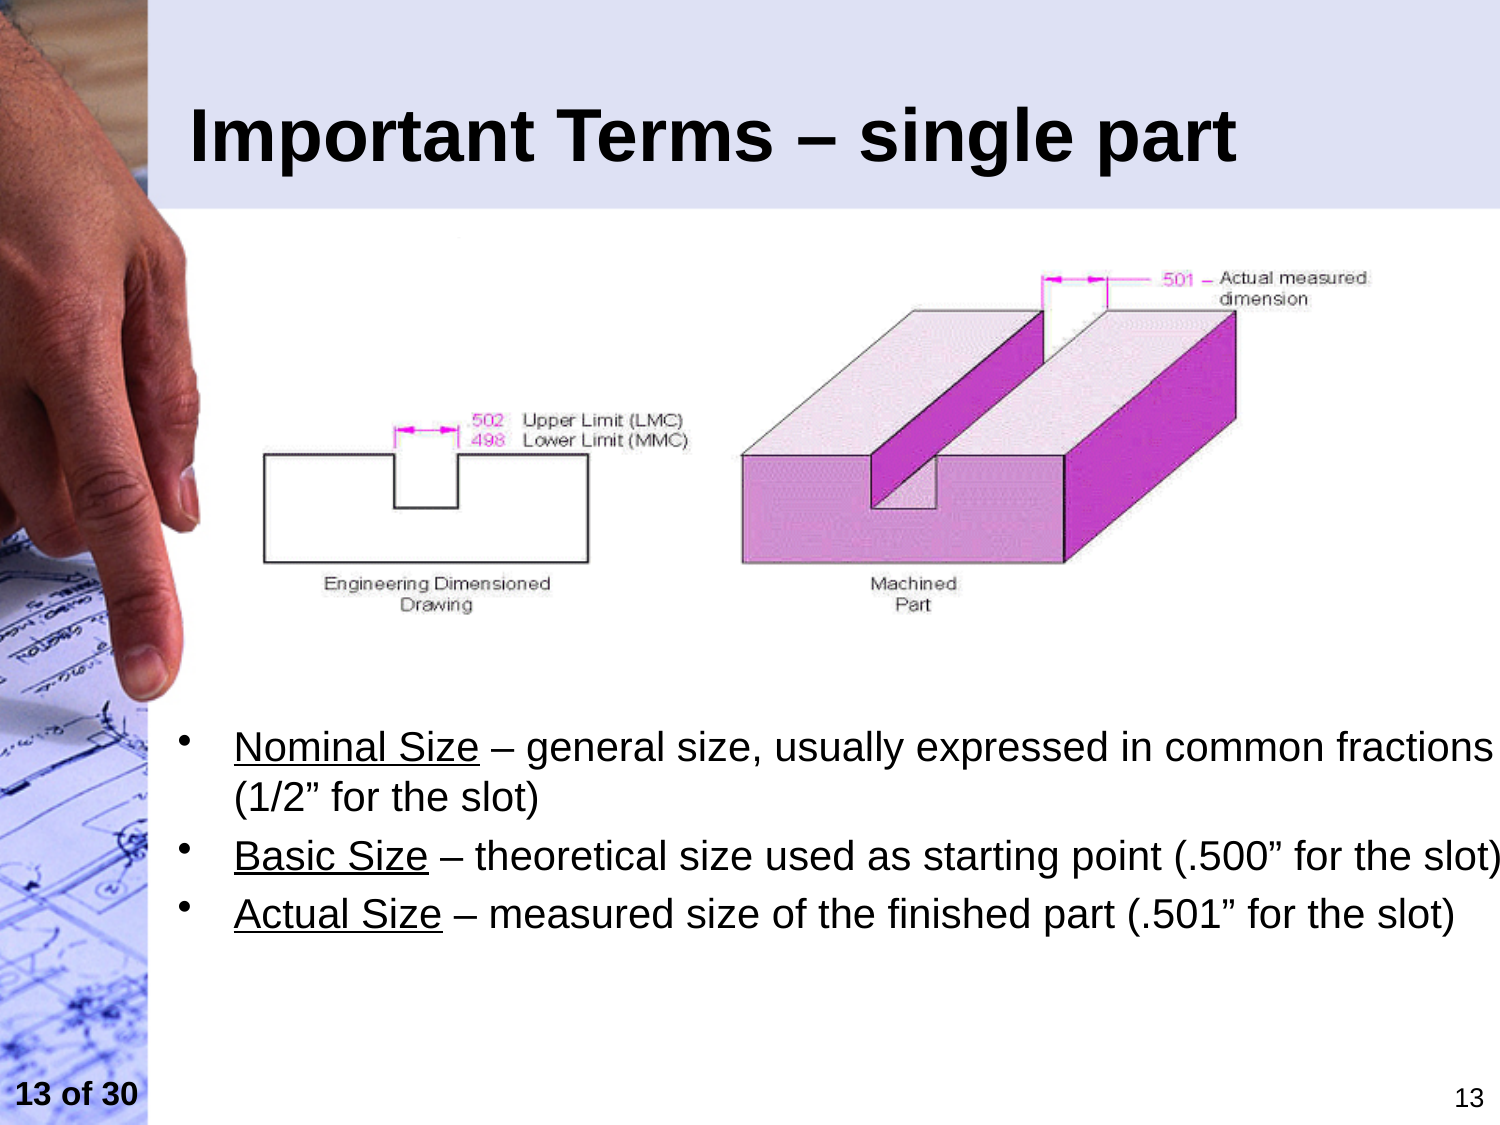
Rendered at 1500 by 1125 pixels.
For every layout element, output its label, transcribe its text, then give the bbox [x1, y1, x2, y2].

picture [0, 0, 1500, 1125]
slide_number 13 [1406, 1072, 1500, 1125]
text_box [0, 601, 49, 650]
list Nominal Size – general size, usually expressed in common fractions (1/2” for the slot) Basic Size – theoretical size used as starting point (.500” for the slot) Actual Size – measured size of the finished part (.501” for the slot) [162, 712, 1500, 1125]
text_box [262, 237, 1398, 629]
title Important Terms – single part [174, 37, 1451, 226]
